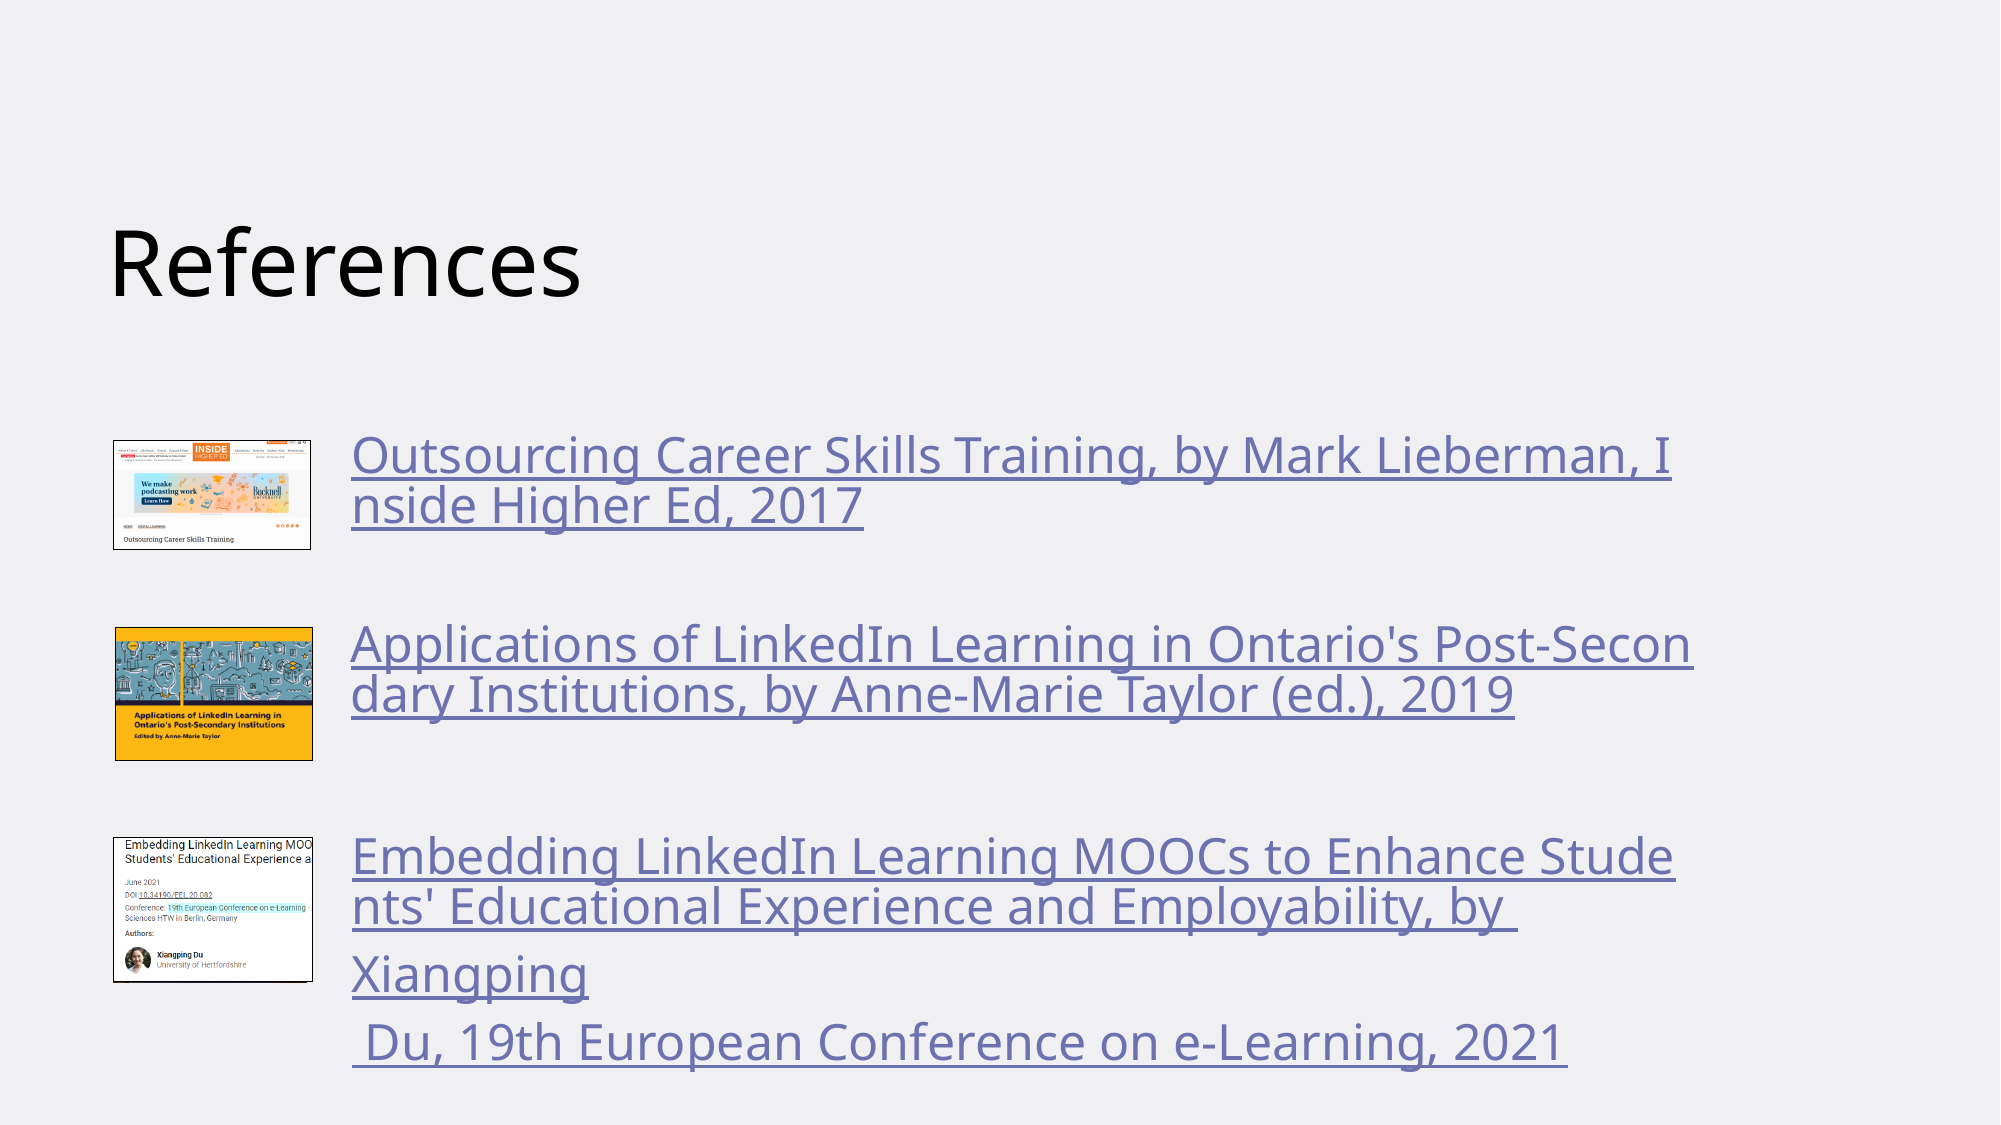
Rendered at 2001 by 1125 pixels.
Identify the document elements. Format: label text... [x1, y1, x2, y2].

title References [92, 197, 1449, 435]
picture [113, 837, 313, 983]
text_box Applications of LinkedIn Learning in Ontario's Post-Secondary Institutions, by Anne-Marie Taylor (ed.), 2019 [335, 604, 1714, 688]
list Outsourcing Career Skills Training, by Mark Lieberman, Inside Higher Ed, 2017 [335, 416, 1693, 556]
picture [115, 627, 313, 761]
text_box Embedding LinkedIn Learning MOOCs to Enhance Students' Educational Experience and Employability, by Xiangping Du, 19th European Conference on e-Learning, 2021 [336, 816, 1715, 1037]
picture [113, 440, 311, 550]
